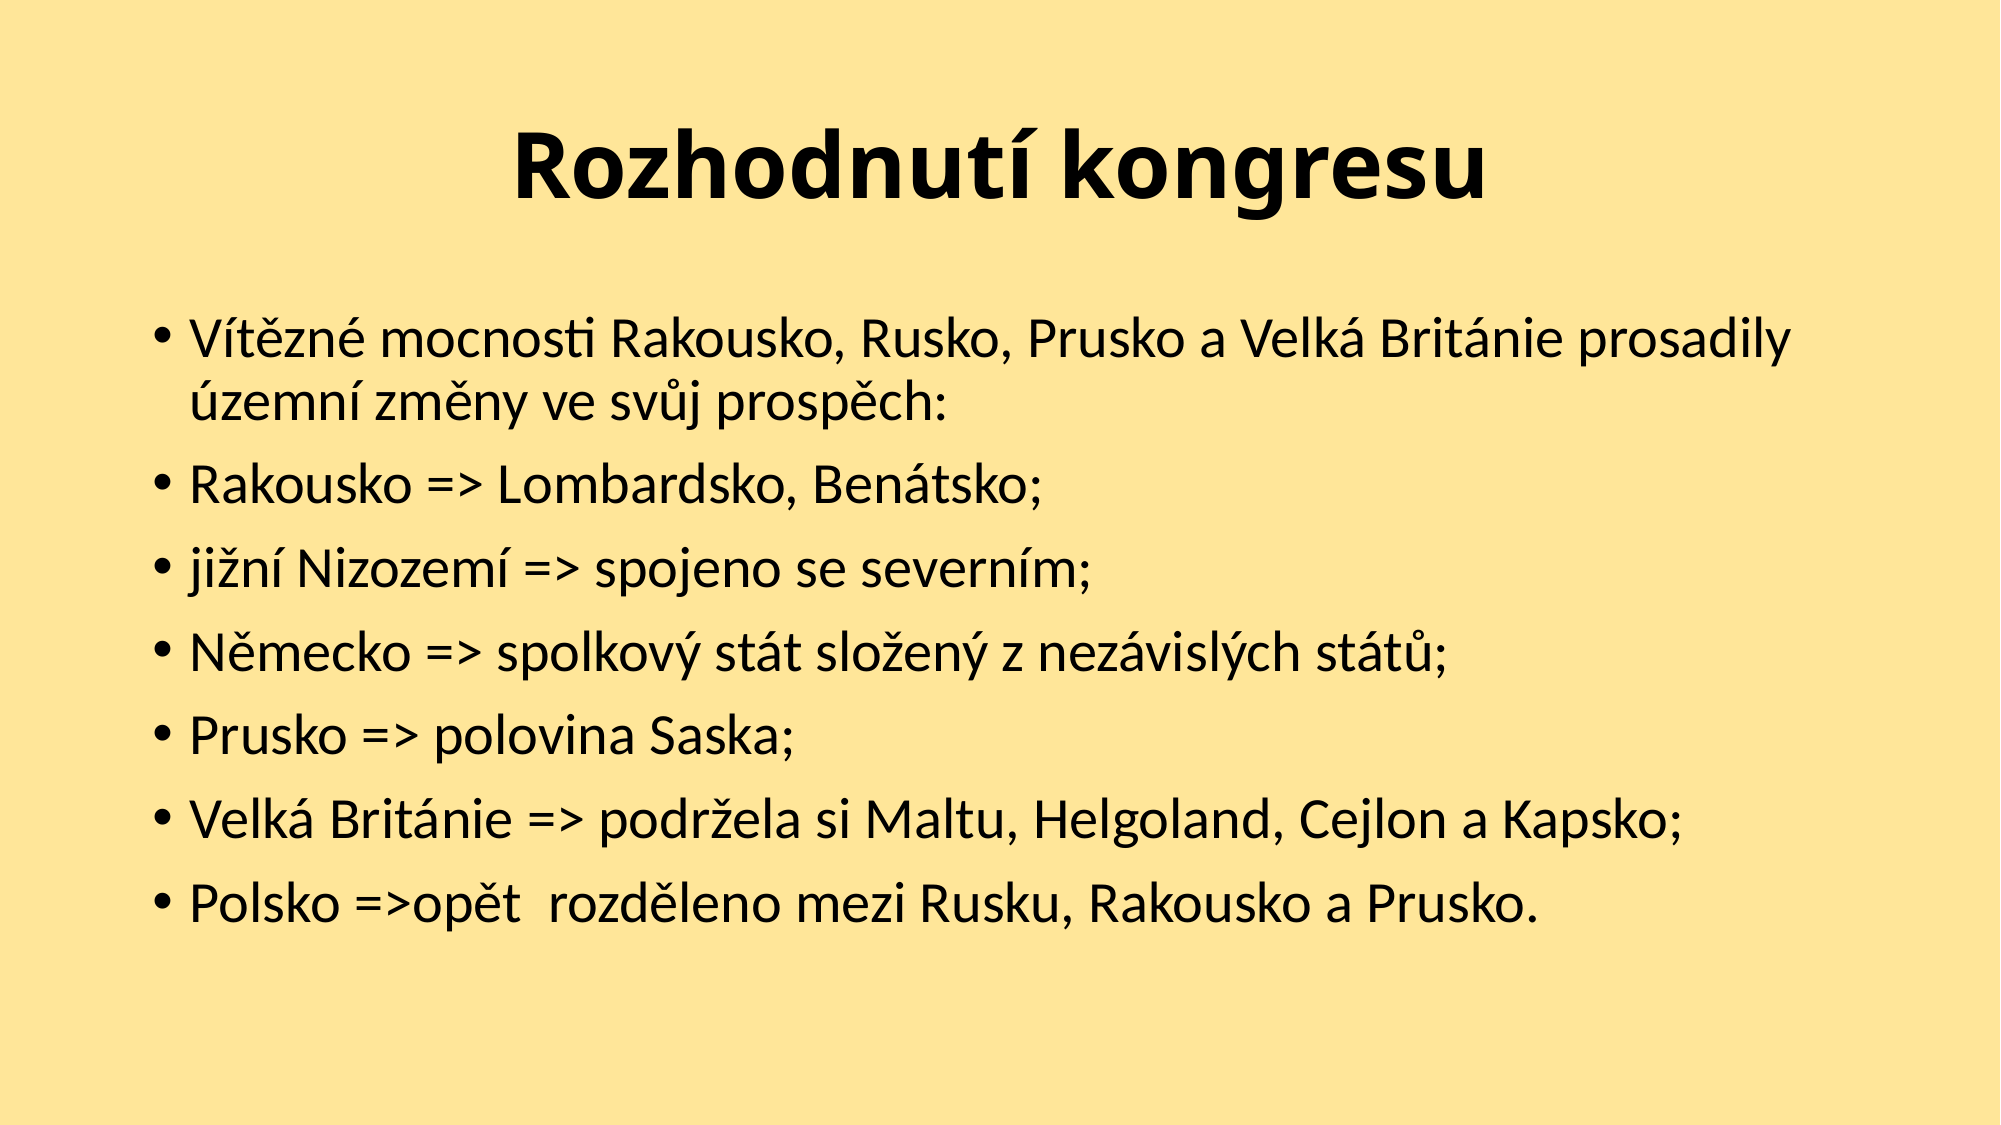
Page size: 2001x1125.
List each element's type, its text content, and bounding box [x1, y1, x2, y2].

title Rozhodnutí kongresu [137, 59, 1863, 278]
list Vítězné mocnosti Rakousko, Rusko, Prusko a Velká Británie prosadily územní změny ve svůj prospěch: Rakousko => Lombardsko, Benátsko; jižní Nizozemí => spojeno se severním; Německo => spolkový stát složený z nezávislých států; Prusko => polovina Saska; Velká Británie => podržela si Maltu, Helgoland, Cejlon a Kapsko; Polsko =>opět rozděleno mezi Rusku, Rakousko a Prusko. [137, 299, 1863, 1014]
